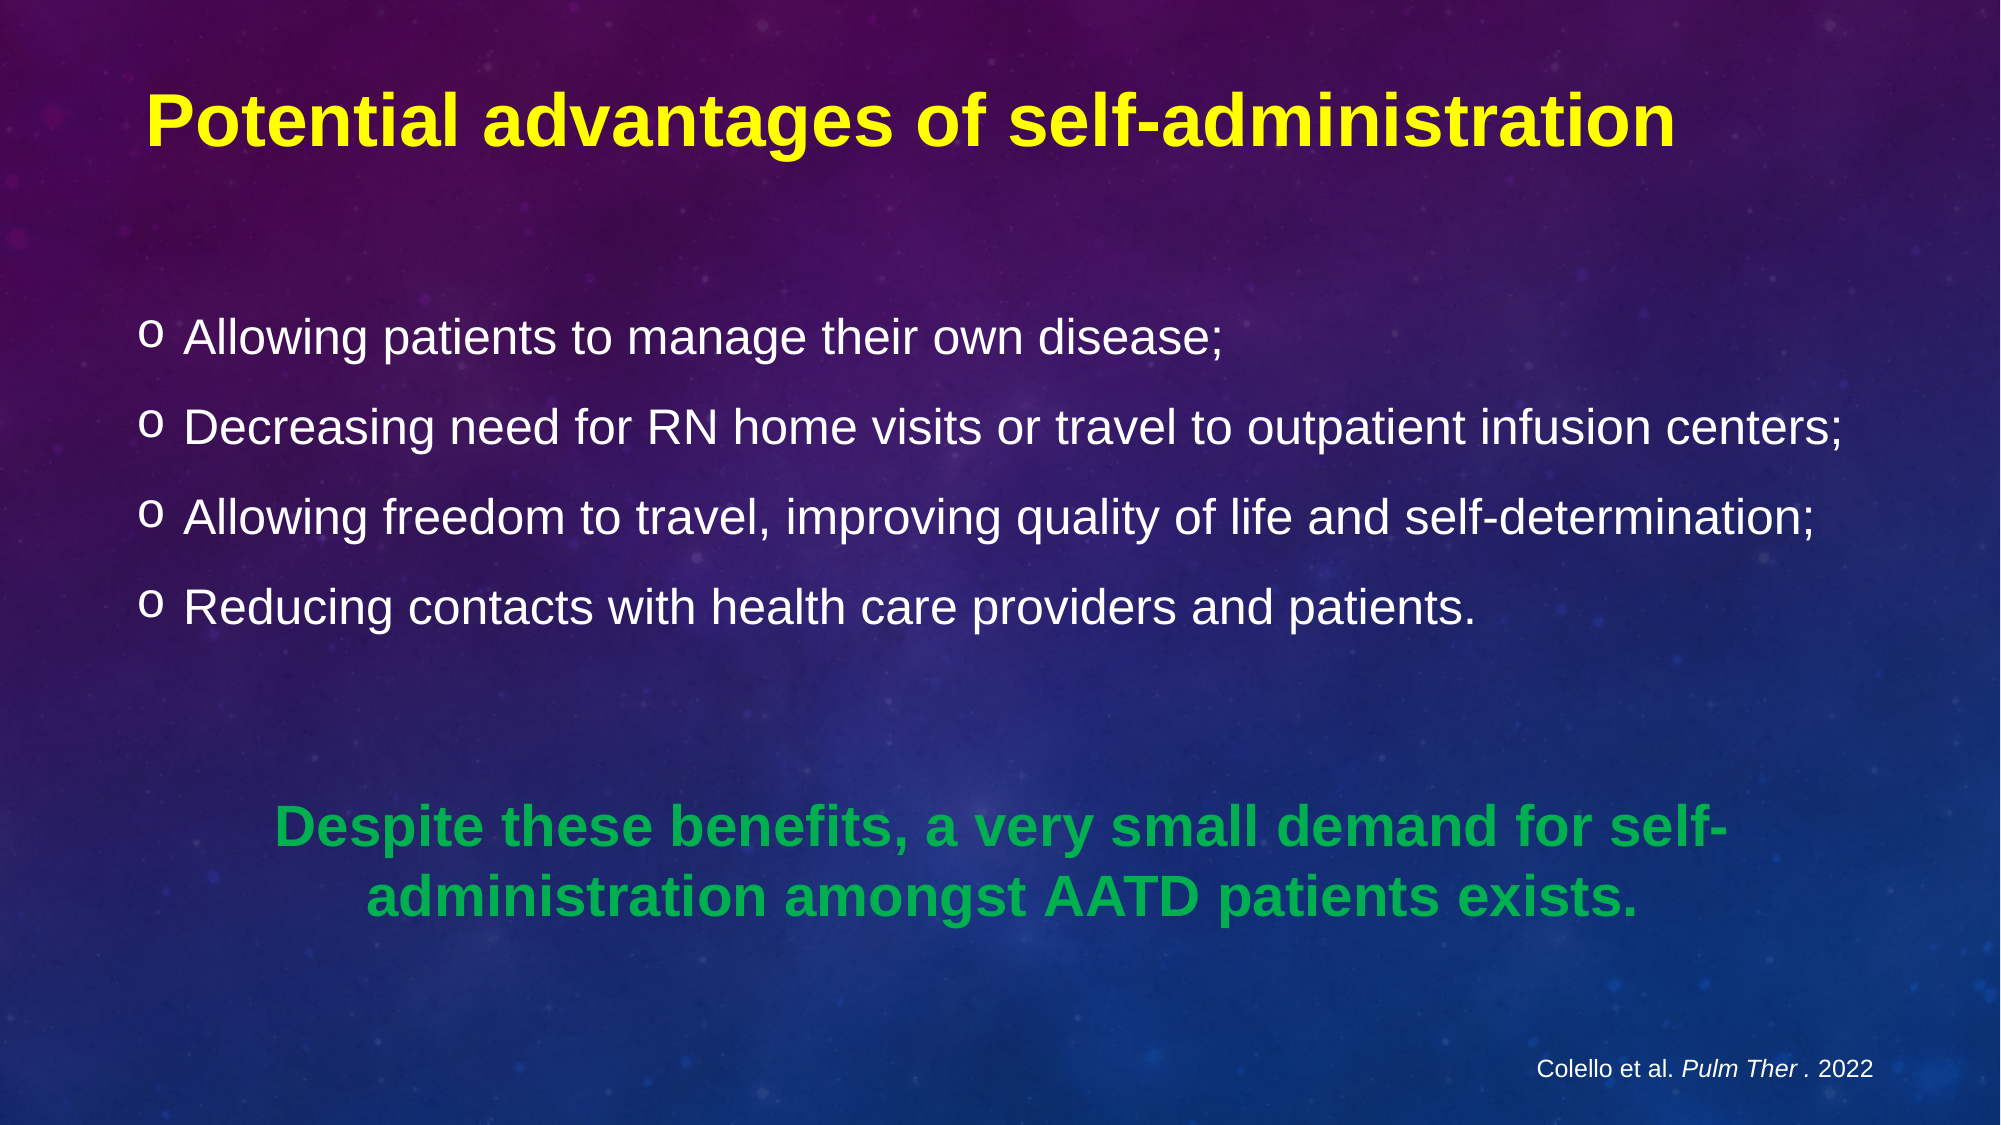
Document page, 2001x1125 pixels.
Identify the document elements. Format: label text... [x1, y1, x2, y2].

text_box Colello et al. Pulm Ther . 2022 [1073, 1037, 1875, 1098]
text_box Despite these benefits, a very small demand for self-administration amongst AATD patients exists. [206, 781, 1799, 936]
text_box Allowing patients to manage their own disease; Decreasing need for RN home visits or travel to outpatient infusion centers; Allowing freedom to travel, improving quality of life and self-determination; Reducing contacts with health care providers and patients. [121, 221, 1861, 642]
text_box Potential advantages of self-administration [130, 63, 1694, 169]
picture [0, 0, 2001, 1125]
